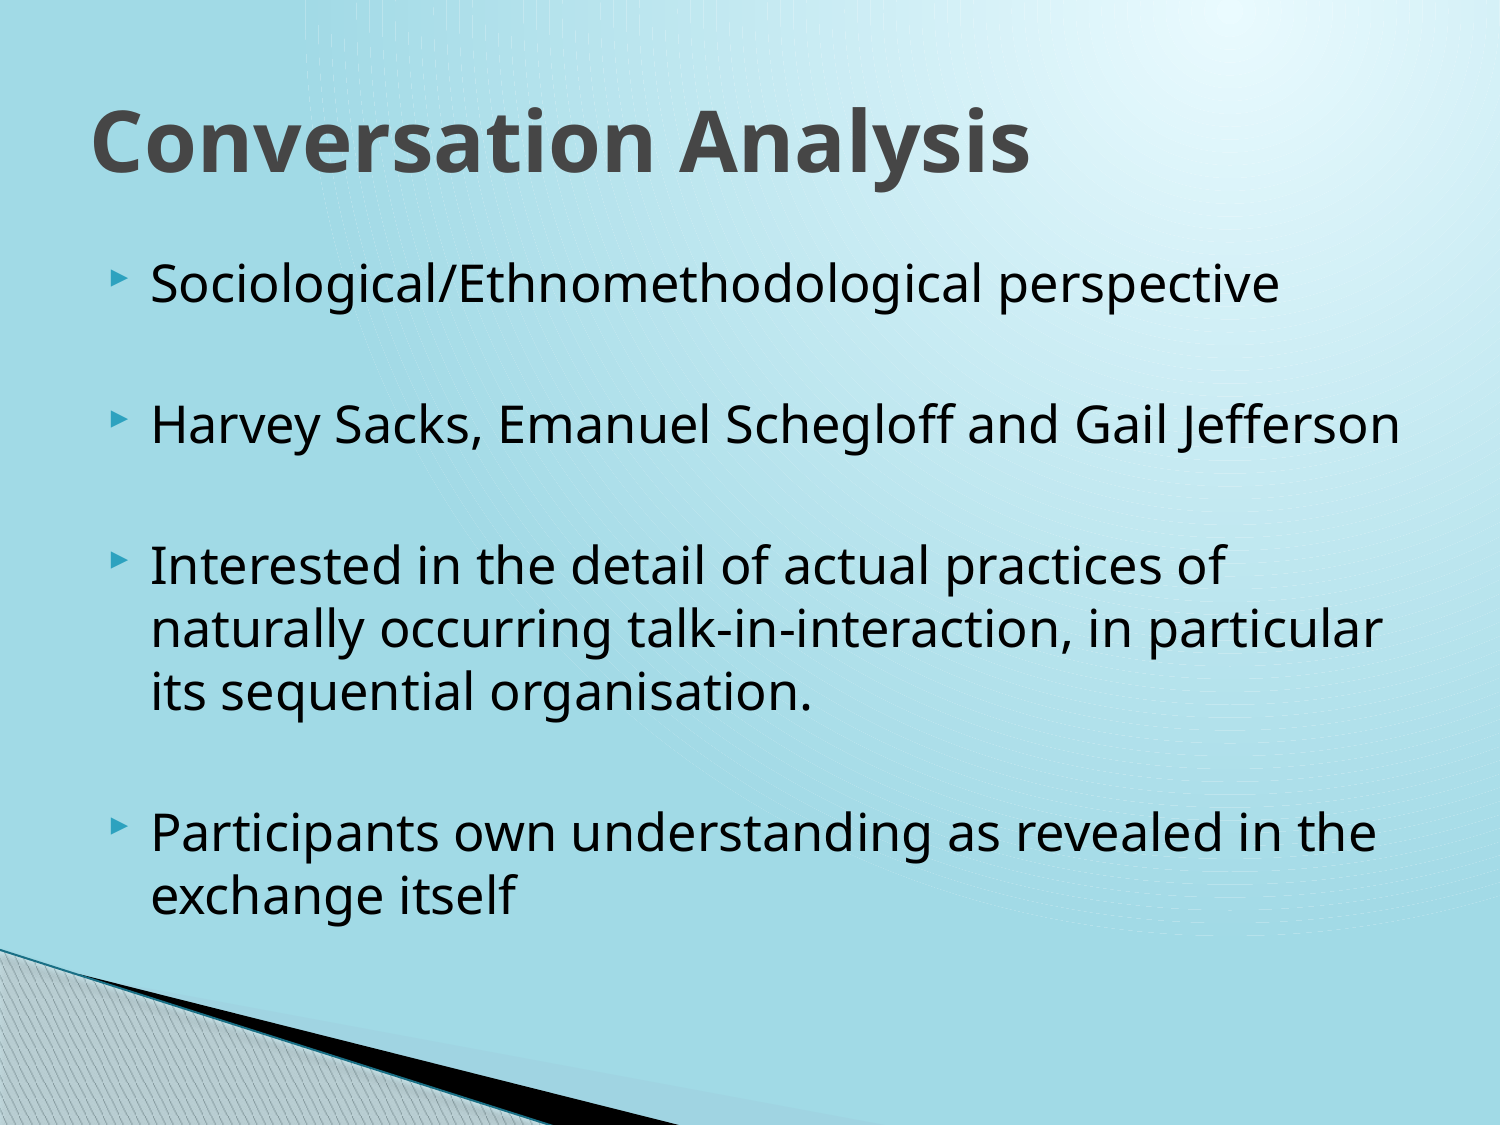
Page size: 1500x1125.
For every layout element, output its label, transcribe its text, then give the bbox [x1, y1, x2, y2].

list Sociological/Ethnomethodological perspective Harvey Sacks, Emanuel Schegloff and Gail Jefferson Interested in the detail of actual practices of naturally occurring talk-in-interaction, in particular its sequential organisation. Participants own understanding as revealed in the exchange itself [75, 243, 1425, 986]
title Conversation Analysis [75, 45, 1425, 233]
